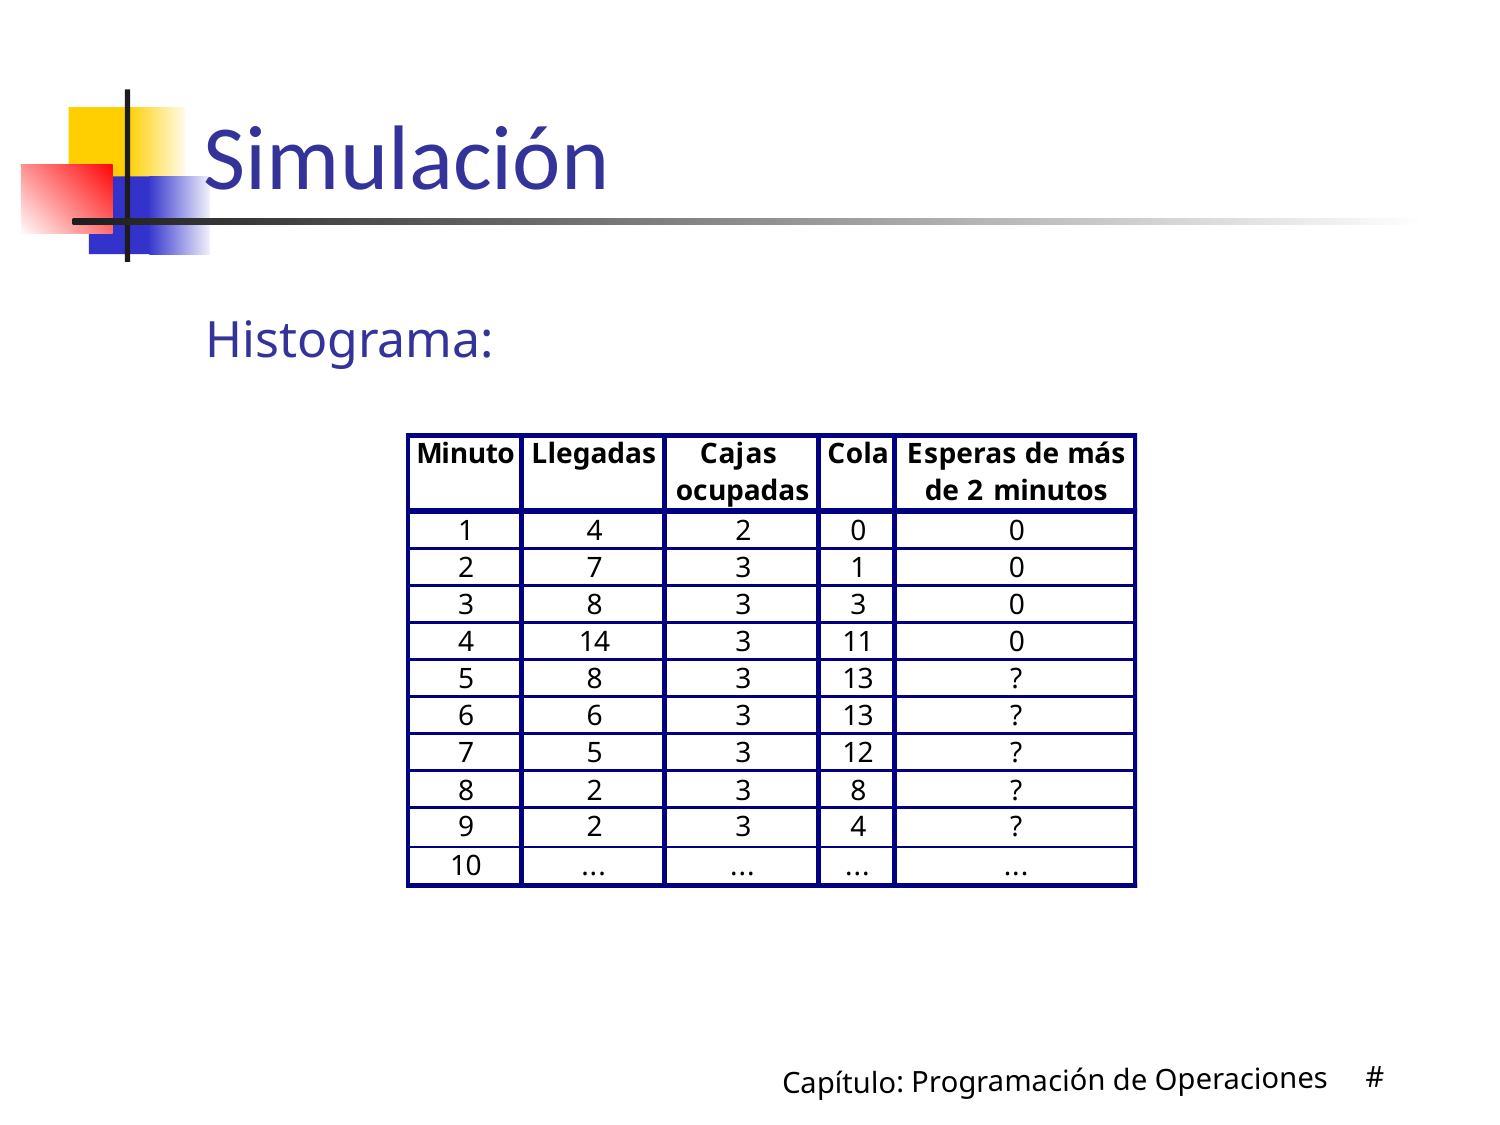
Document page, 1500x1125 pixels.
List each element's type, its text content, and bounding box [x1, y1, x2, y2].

picture [405, 433, 1138, 888]
title Simulación [188, 27, 1468, 216]
footer Capítulo: Programación de Operaciones # [757, 1024, 1410, 1109]
text_box Histograma: [190, 299, 509, 375]
